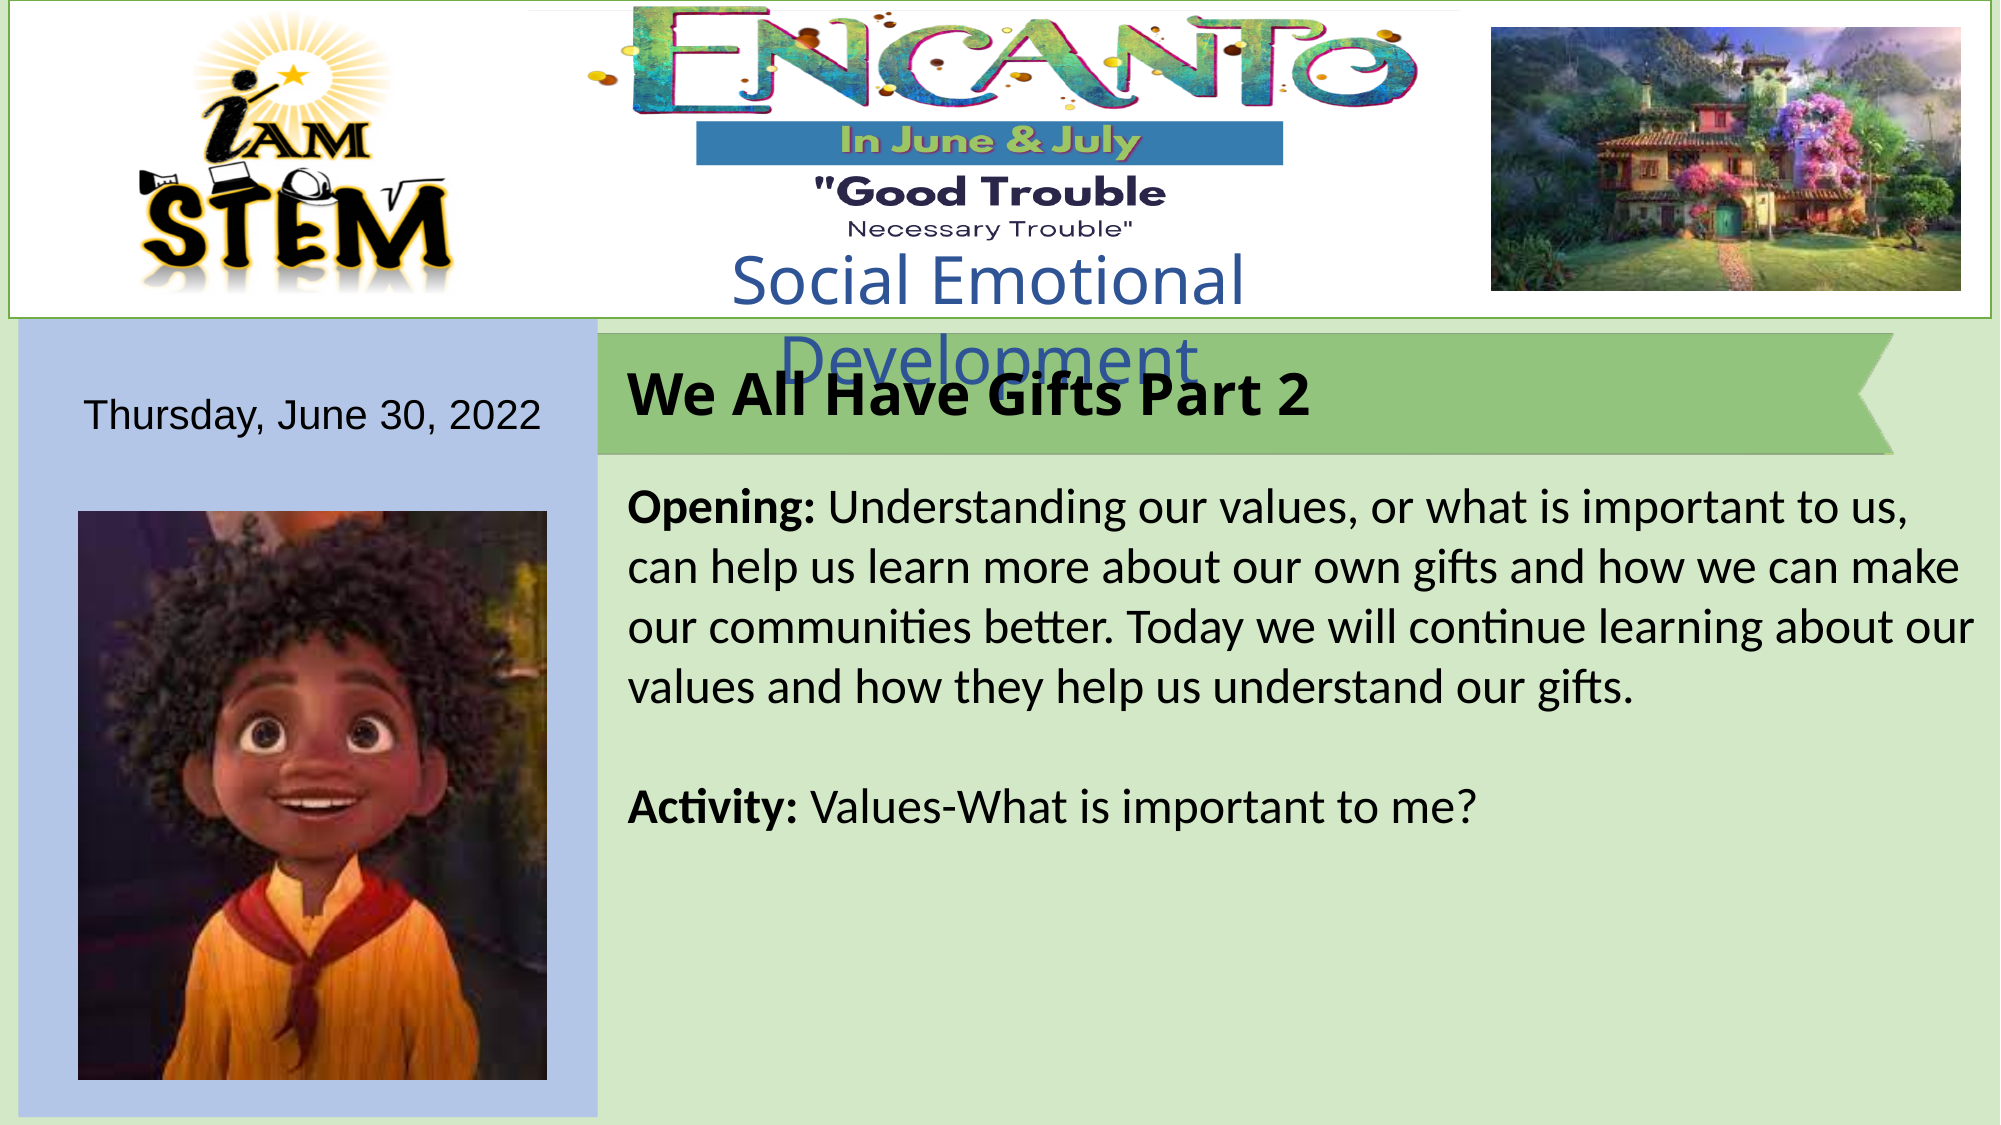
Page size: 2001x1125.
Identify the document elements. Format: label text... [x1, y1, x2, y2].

picture [77, 511, 548, 1080]
text_box We All Have Gifts Part 2 [612, 349, 936, 436]
text_box [8, 0, 30, 319]
text_box Thursday, June 30, 2022 [27, 373, 598, 489]
picture [35, 0, 2000, 936]
text_box Opening: Understanding our values, or what is important to us, can help us learn more about our own gifts and how we can make our communities better. Today we will continue learning about our values and how they help us understand our gifts. Activity: Values-What is important to me? [612, 458, 936, 909]
text_box [18, 319, 598, 1118]
text_box Social Emotional Development [523, 268, 936, 406]
